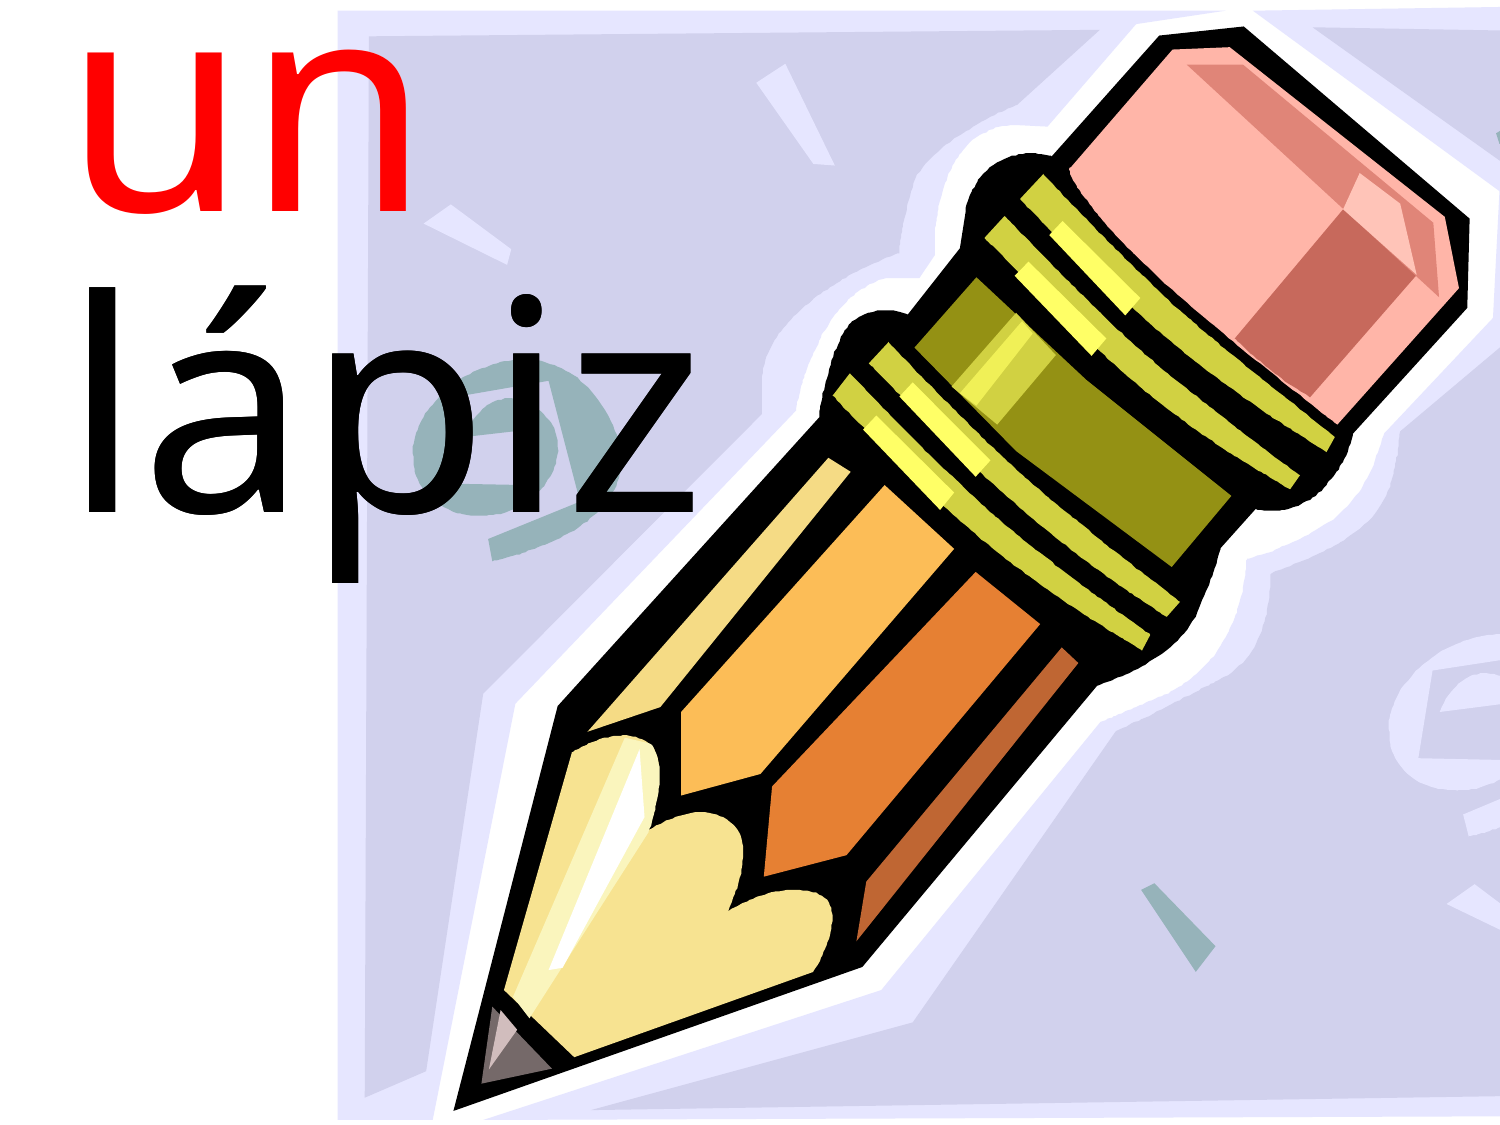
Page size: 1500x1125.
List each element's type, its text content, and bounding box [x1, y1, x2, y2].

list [337, 0, 1500, 1125]
text_box un lápiz [50, 0, 335, 581]
